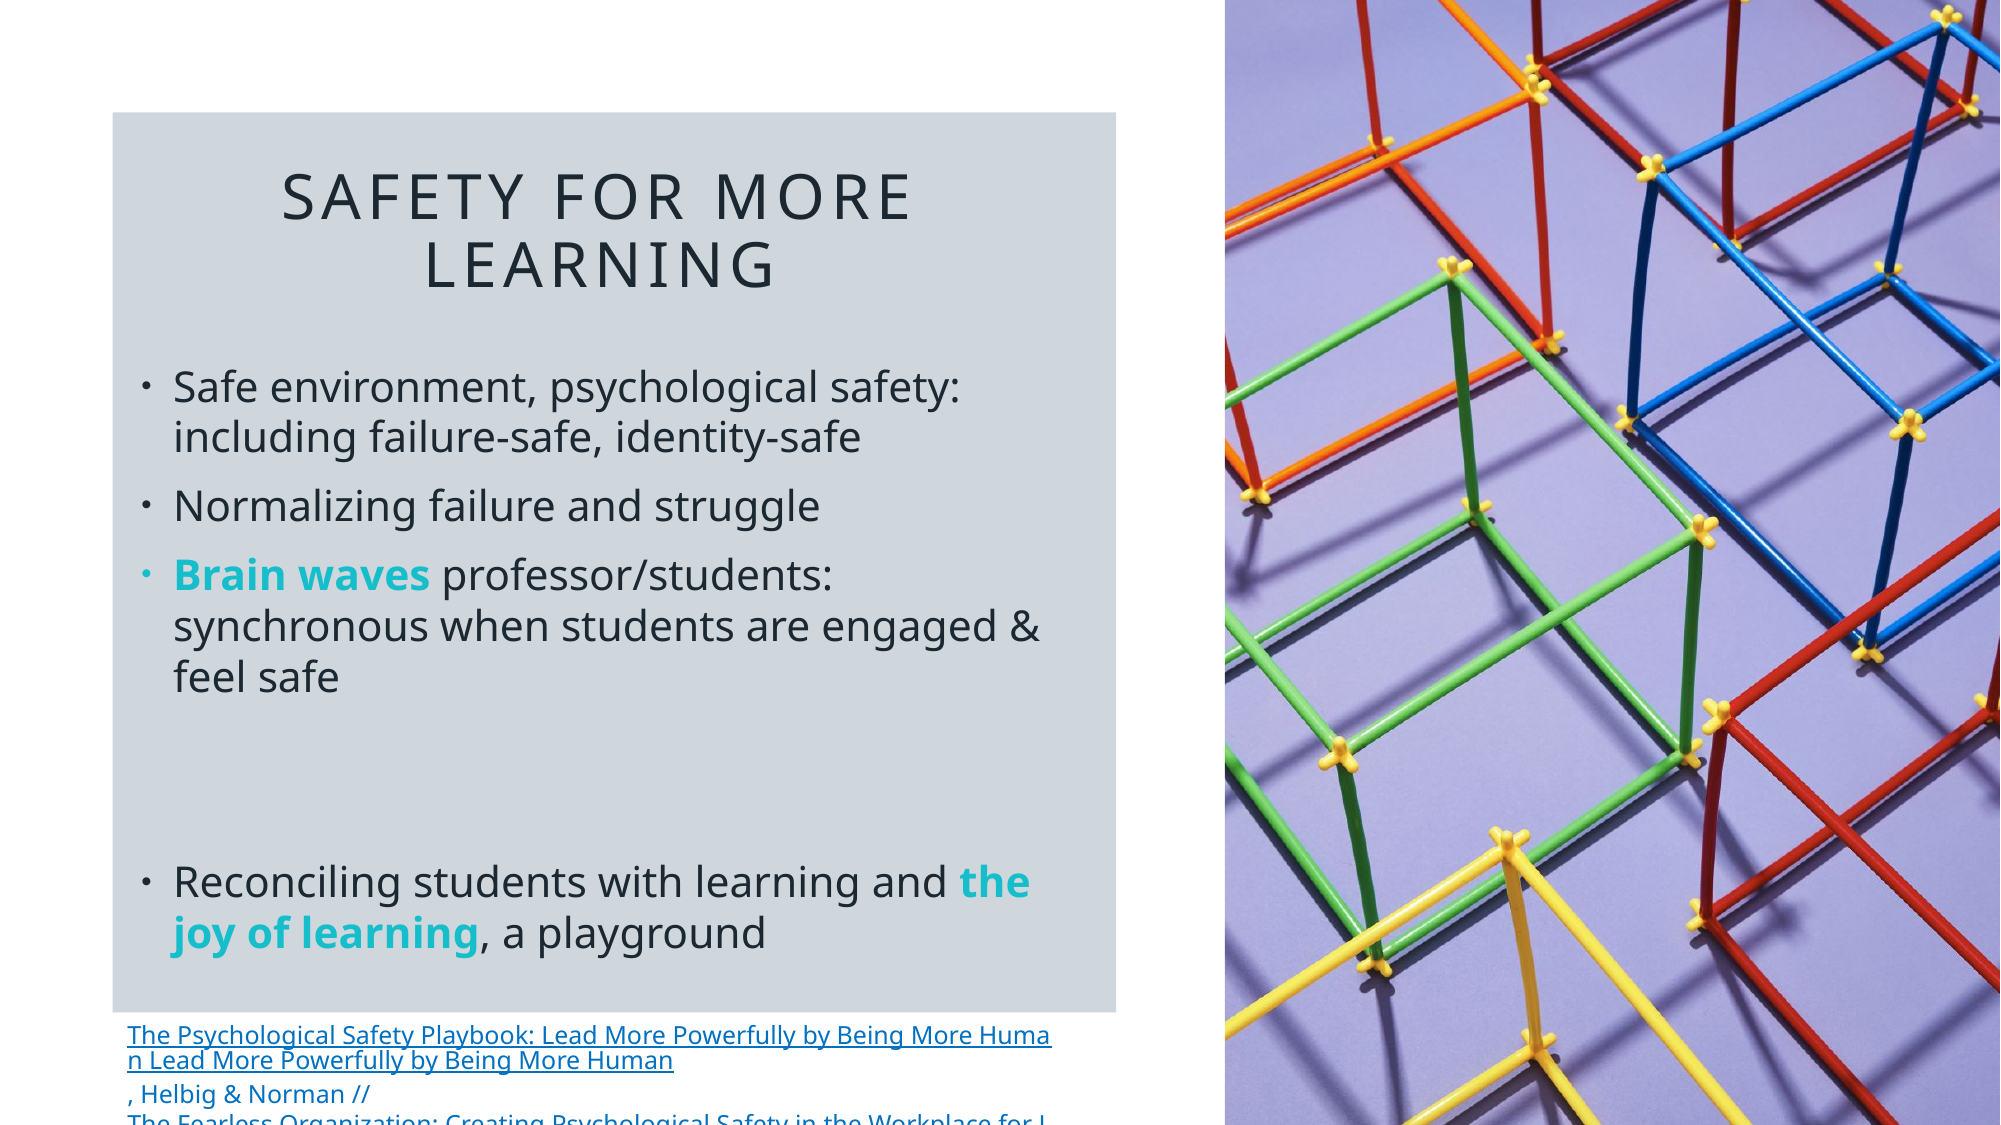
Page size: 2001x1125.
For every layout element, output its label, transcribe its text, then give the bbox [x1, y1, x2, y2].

text_box [111, 111, 1117, 1013]
title Safety for more Learning [172, 150, 1028, 309]
text_box The Psychological Safety Playbook: Lead More Powerfully by Being More Human Lead More Powerfully by Being More Human, Helbig & Norman // The Fearless Organization: Creating Psychological Safety in the Workplace for Learning, Innovation, and Growth, Edmondson [112, 1011, 1078, 1125]
picture [1224, 0, 2000, 1125]
text_box [0, 0, 1224, 1125]
list Safe environment, psychological safety: including failure-safe, identity-safe Normalizing failure and struggle Brain waves professor/students: synchronous when students are engaged & feel safe Reconciling students with learning and the joy of learning, a playground [126, 352, 1092, 968]
